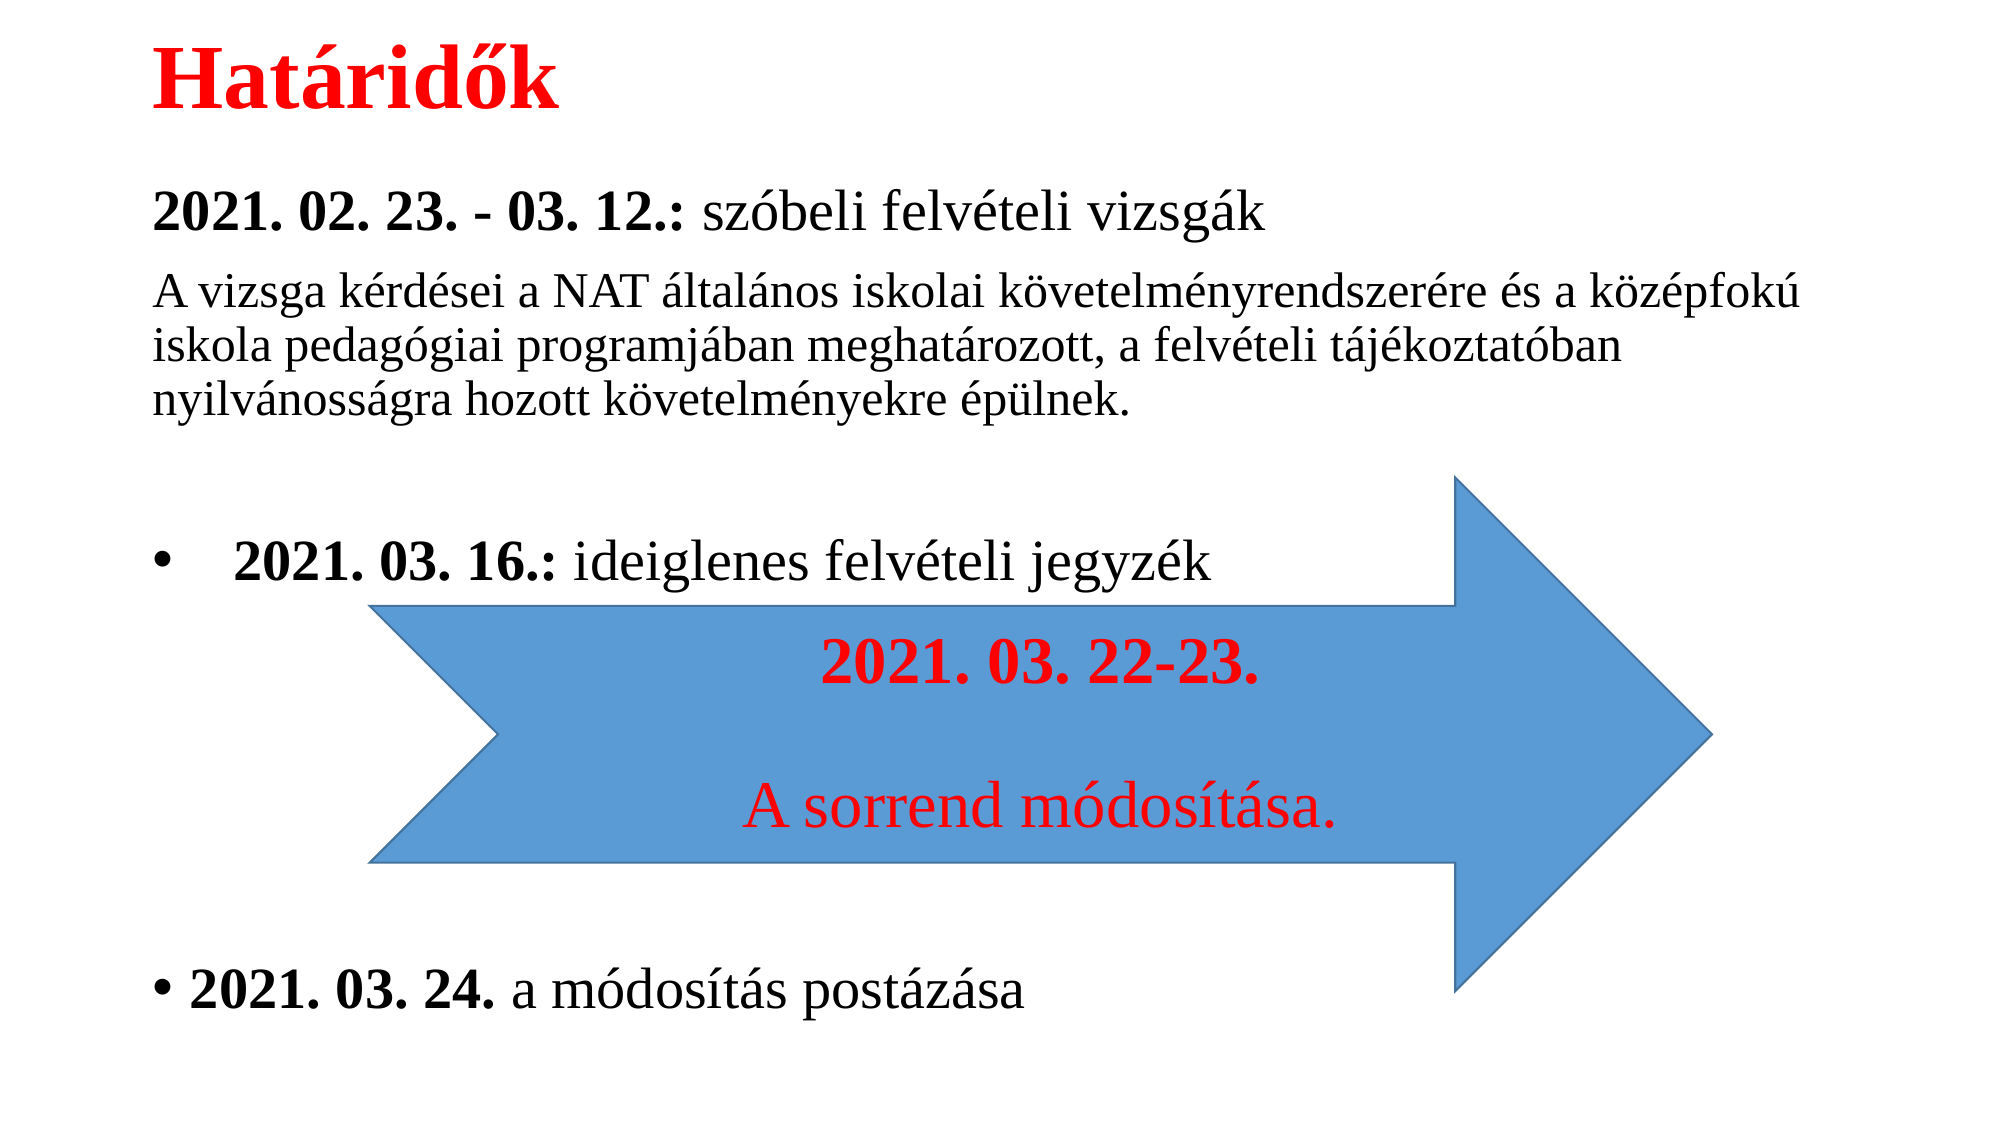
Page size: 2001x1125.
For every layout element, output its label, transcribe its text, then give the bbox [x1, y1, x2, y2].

text_box 2021. 03. 22-23. A sorrend módosítása. [367, 474, 1714, 994]
title Határidők [137, 24, 1863, 134]
list 2021. 02. 23. - 03. 12.: szóbeli felvételi vizsgák A vizsga kérdései a NAT általános iskolai követelményrendszerére és a középfokú iskola pedagógiai programjában meghatározott, a felvételi tájékoztatóban nyilvánosságra hozott követelményekre épülnek. 2021. 03. 16.: ideiglenes felvételi jegyzék 2021. 03. 24. a módosítás postázása [137, 172, 1863, 1125]
